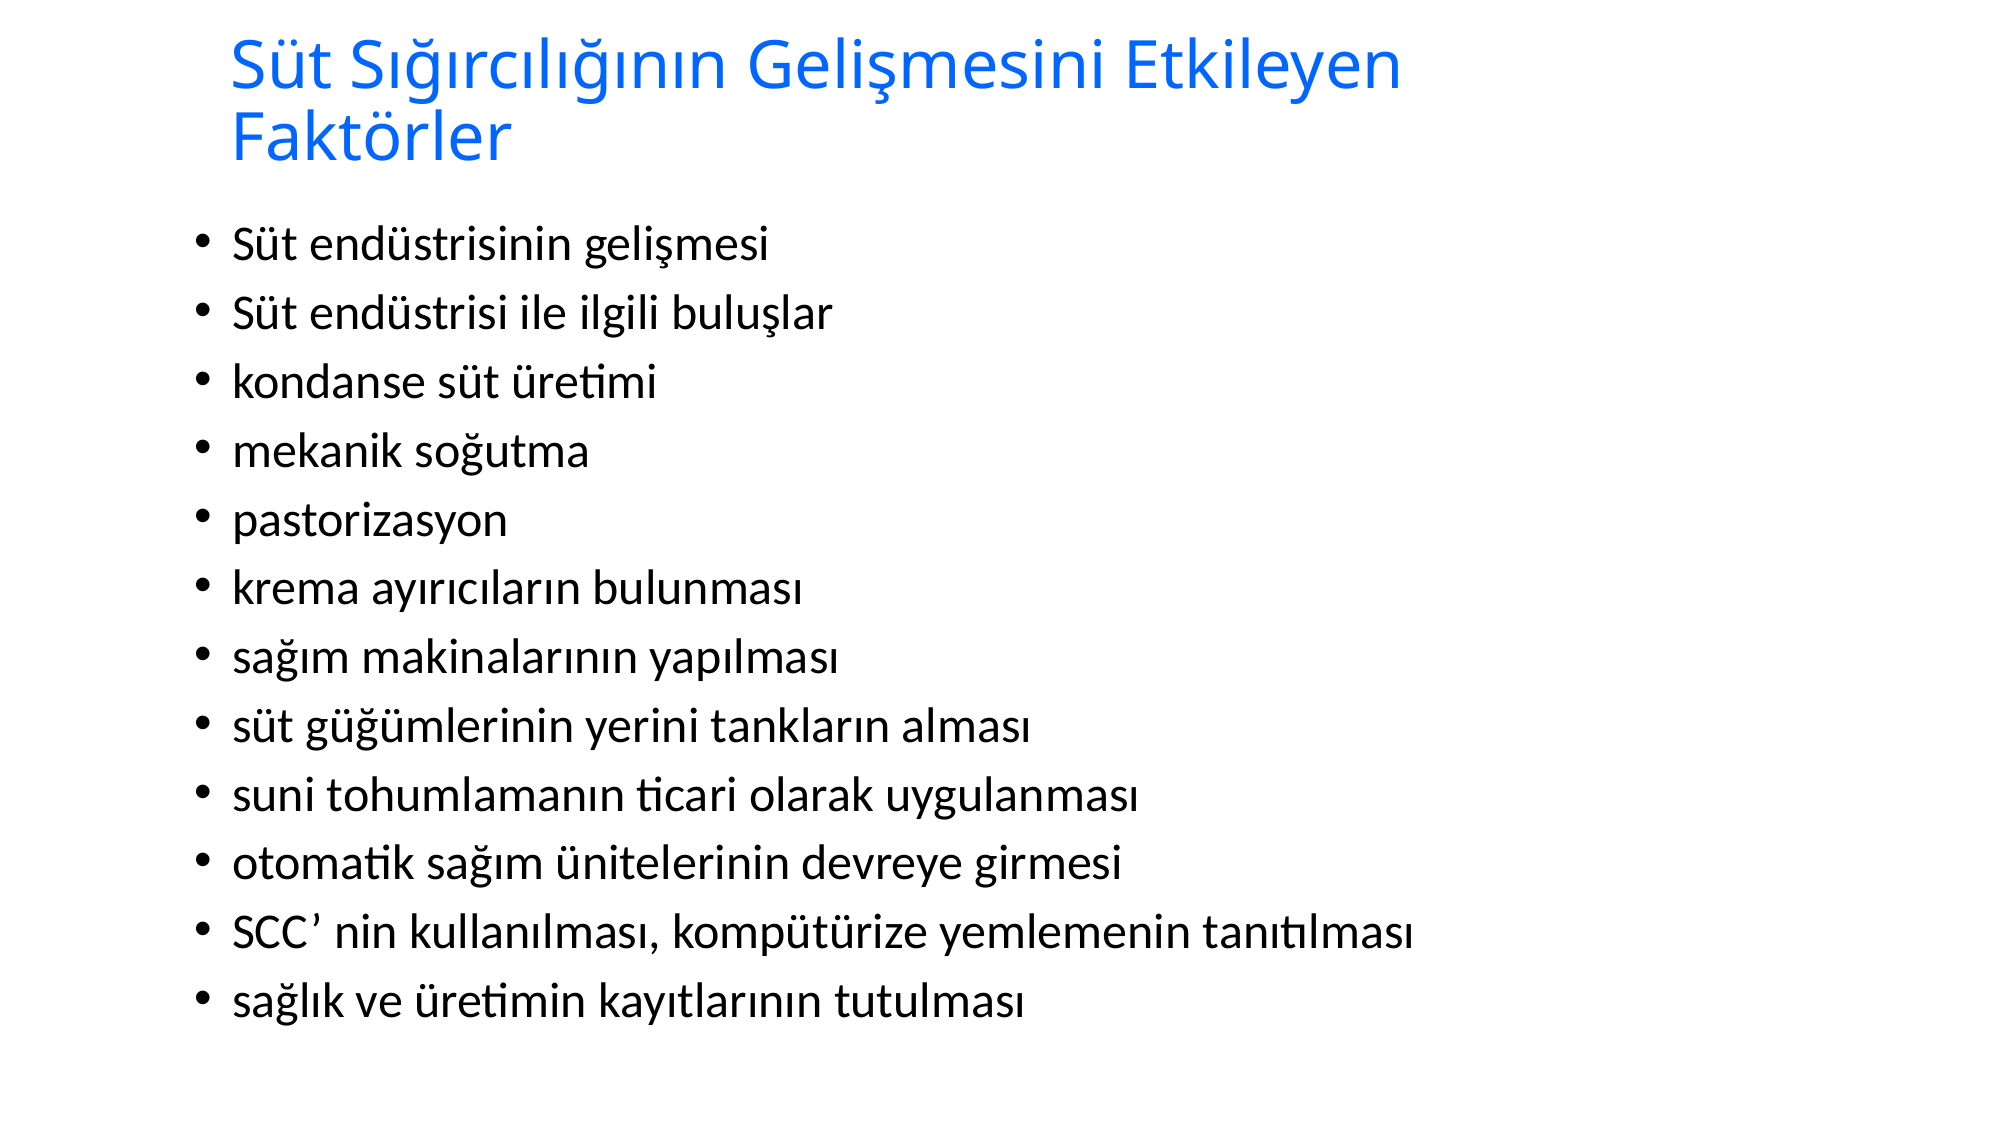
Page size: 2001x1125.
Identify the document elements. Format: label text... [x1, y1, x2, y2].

list Süt endüstrisinin gelişmesi Süt endüstrisi ile ilgili buluşlar kondanse süt üretimi mekanik soğutma pastorizasyon krema ayırıcıların bulunması sağım makinalarının yapılması süt güğümlerinin yerini tankların alması suni tohumlamanın ticari olarak uygulanması otomatik sağım ünitelerinin devreye girmesi SCC’ nin kullanılması, kompütürize yemlemenin tanıtılması sağlık ve üretimin kayıtlarının tutulması [179, 214, 1680, 1125]
title Süt Sığırcılığının Gelişmesini Etkileyen Faktörler [215, 40, 1716, 166]
